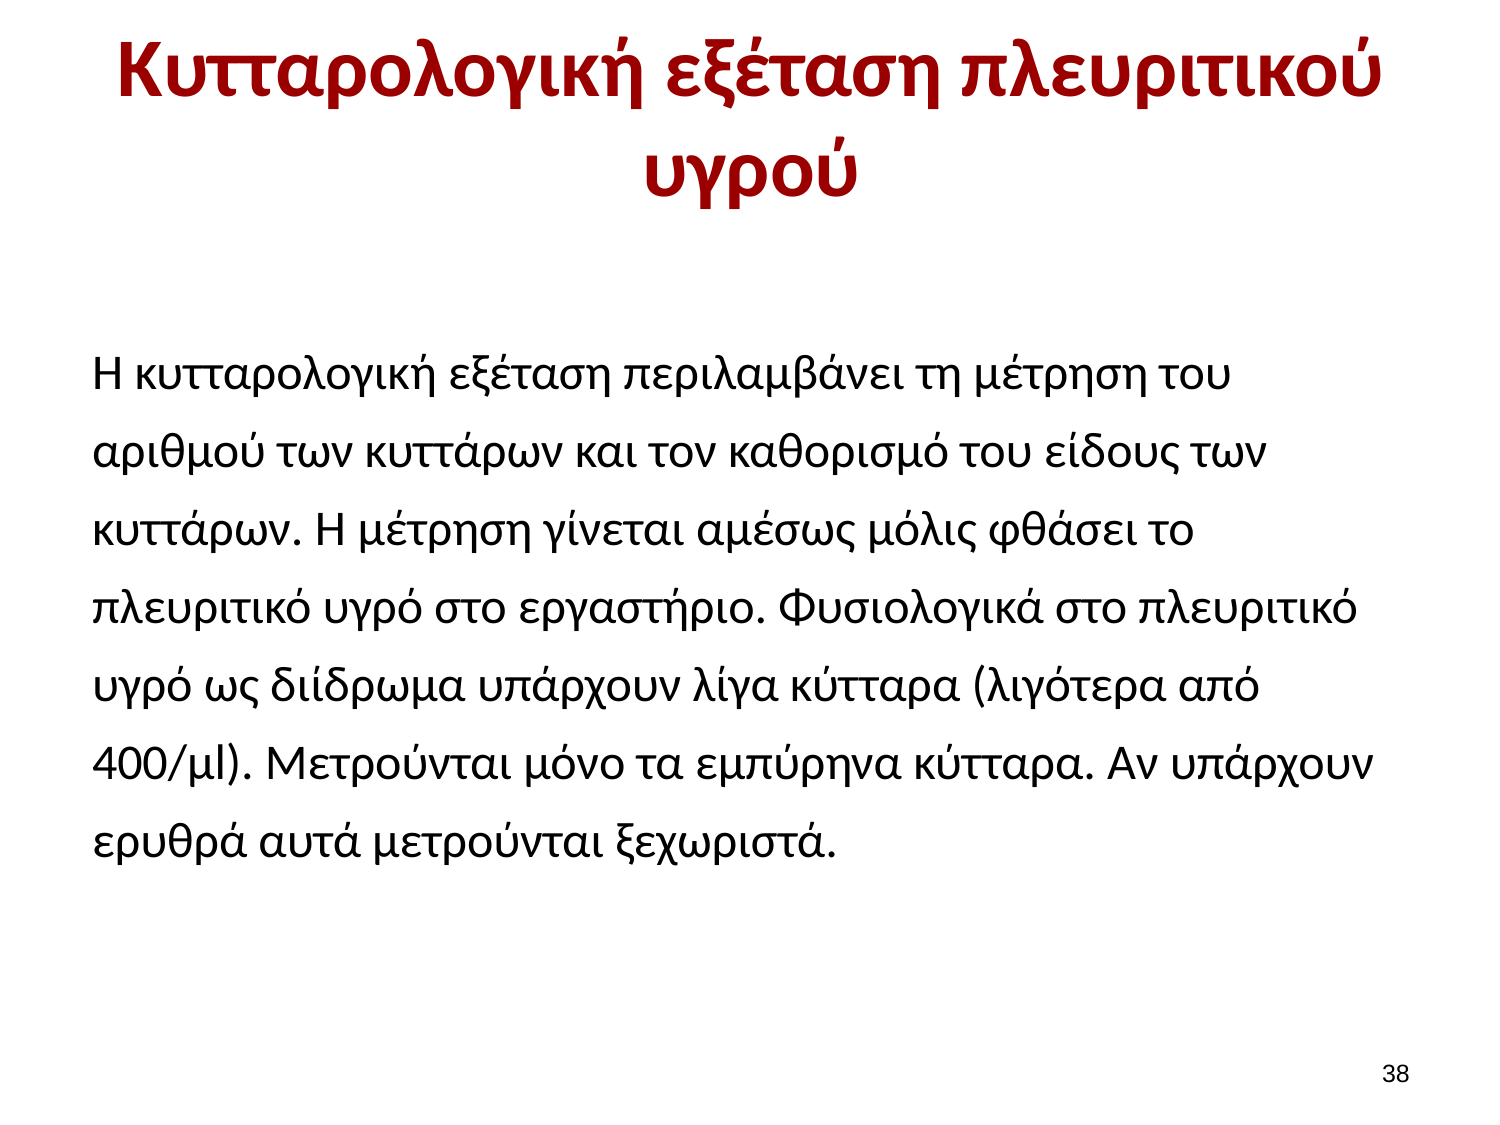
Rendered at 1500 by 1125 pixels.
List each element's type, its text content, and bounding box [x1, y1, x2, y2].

slide_number 37 [1074, 1042, 1425, 1103]
title Κυτταρολογική εξέταση πλευριτικού υγρού [76, 19, 1427, 209]
text_box Η κυτταρολογική εξέταση περιλαμβάνει τη μέτρηση του αριθμού των κυττάρων και τον καθορισμό του είδους των κυττάρων. H μέτρηση γίνεται αμέσως μόλις φθάσει το πλευριτικό υγρό στο εργαστήριο. Φυσιολογικά στο πλευριτικό υγρό ως διίδρωμα υπάρχουν λίγα κύτταρα (λιγότερα από 400/μl). Μετρούνται μόνο τα εμπύρηνα κύτταρα. Αν υπάρχουν ερυθρά αυτά μετρούνται ξεχωριστά. [77, 314, 1401, 868]
